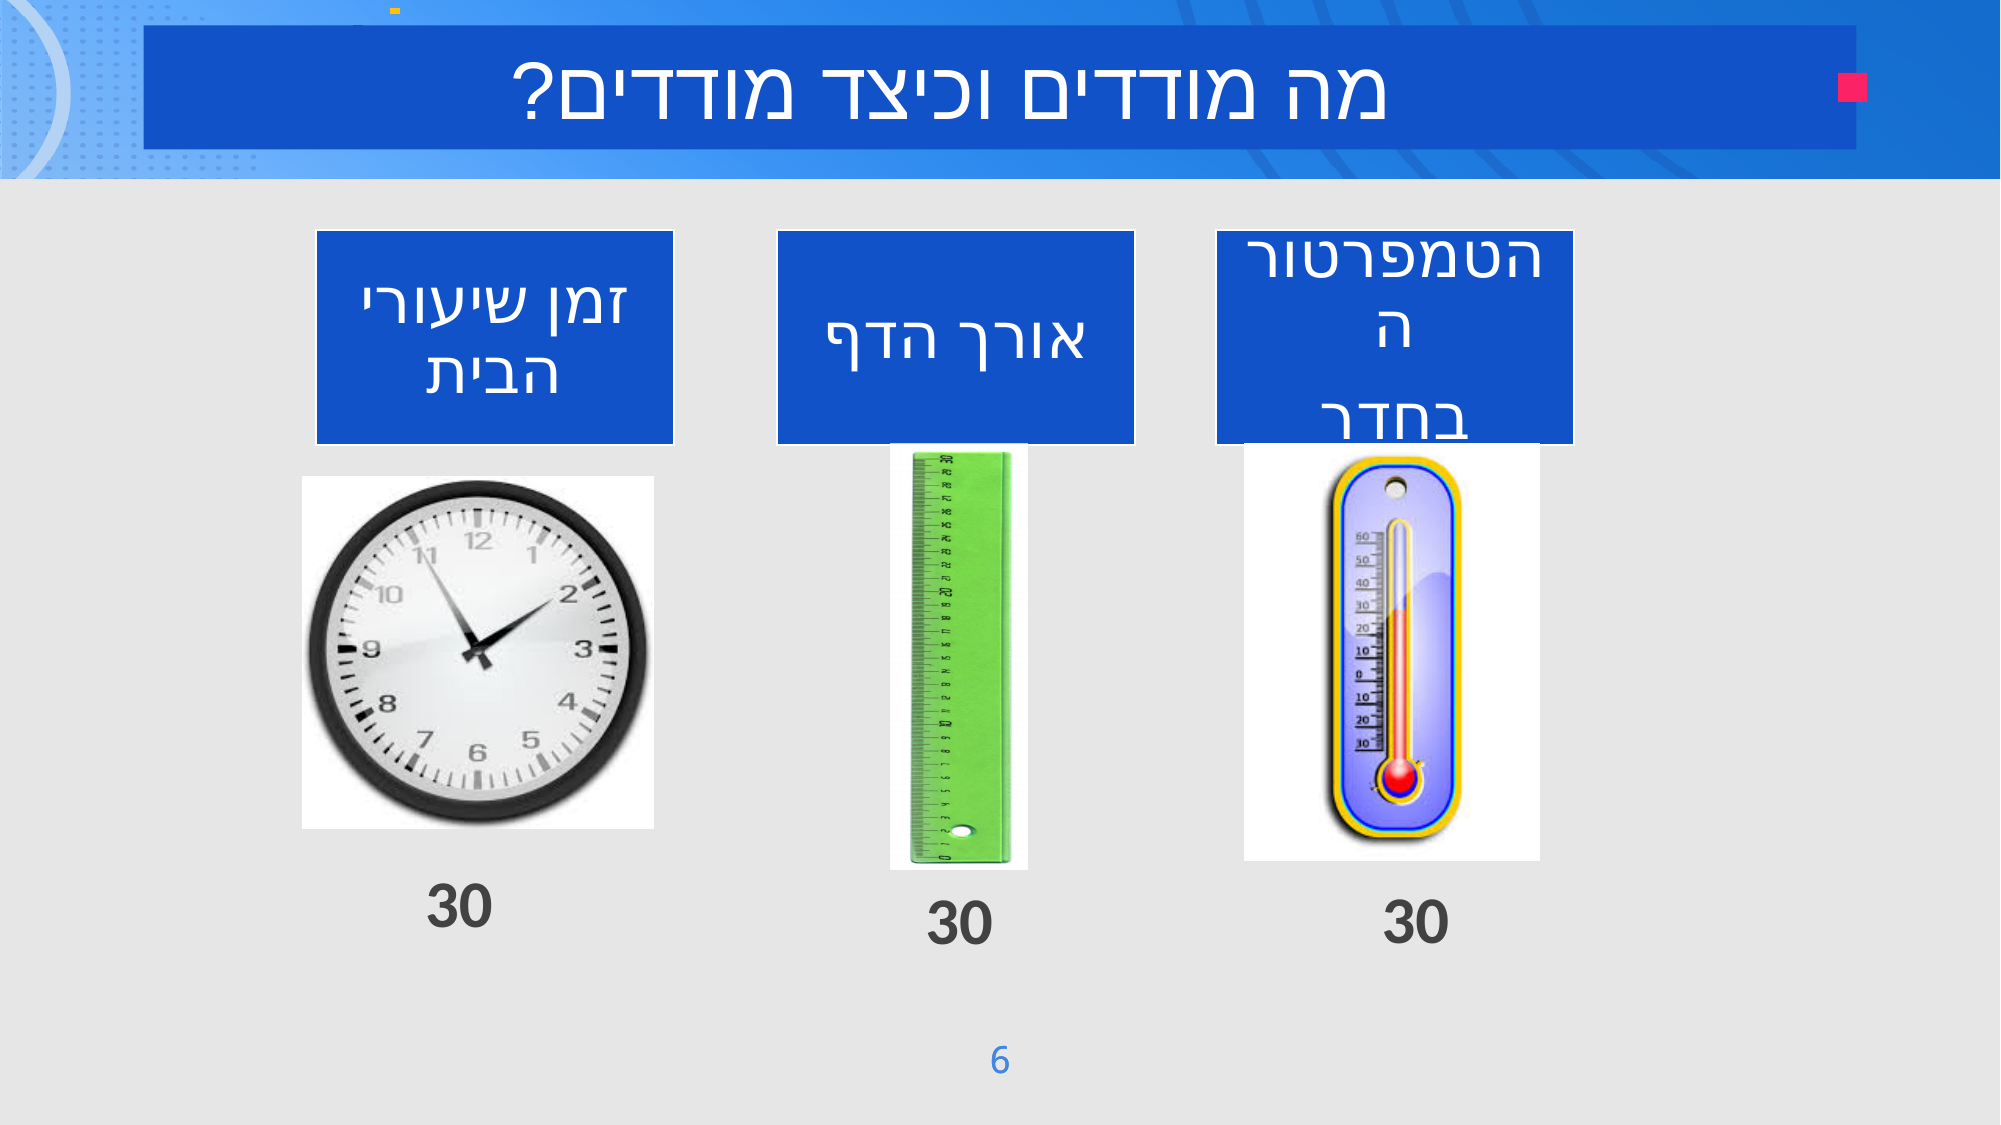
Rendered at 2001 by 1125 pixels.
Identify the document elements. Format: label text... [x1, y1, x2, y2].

list [137, 191, 1833, 950]
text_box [201, 229, 1644, 446]
picture [1244, 443, 1541, 861]
list מה מודדים וכיצד מודדים? [94, 41, 1808, 145]
text_box 30 [360, 853, 557, 949]
text_box 30 [860, 870, 1058, 966]
text_box 30 [1317, 869, 1514, 965]
picture [0, 0, 2001, 179]
picture [302, 476, 655, 829]
picture [746, 446, 1173, 870]
